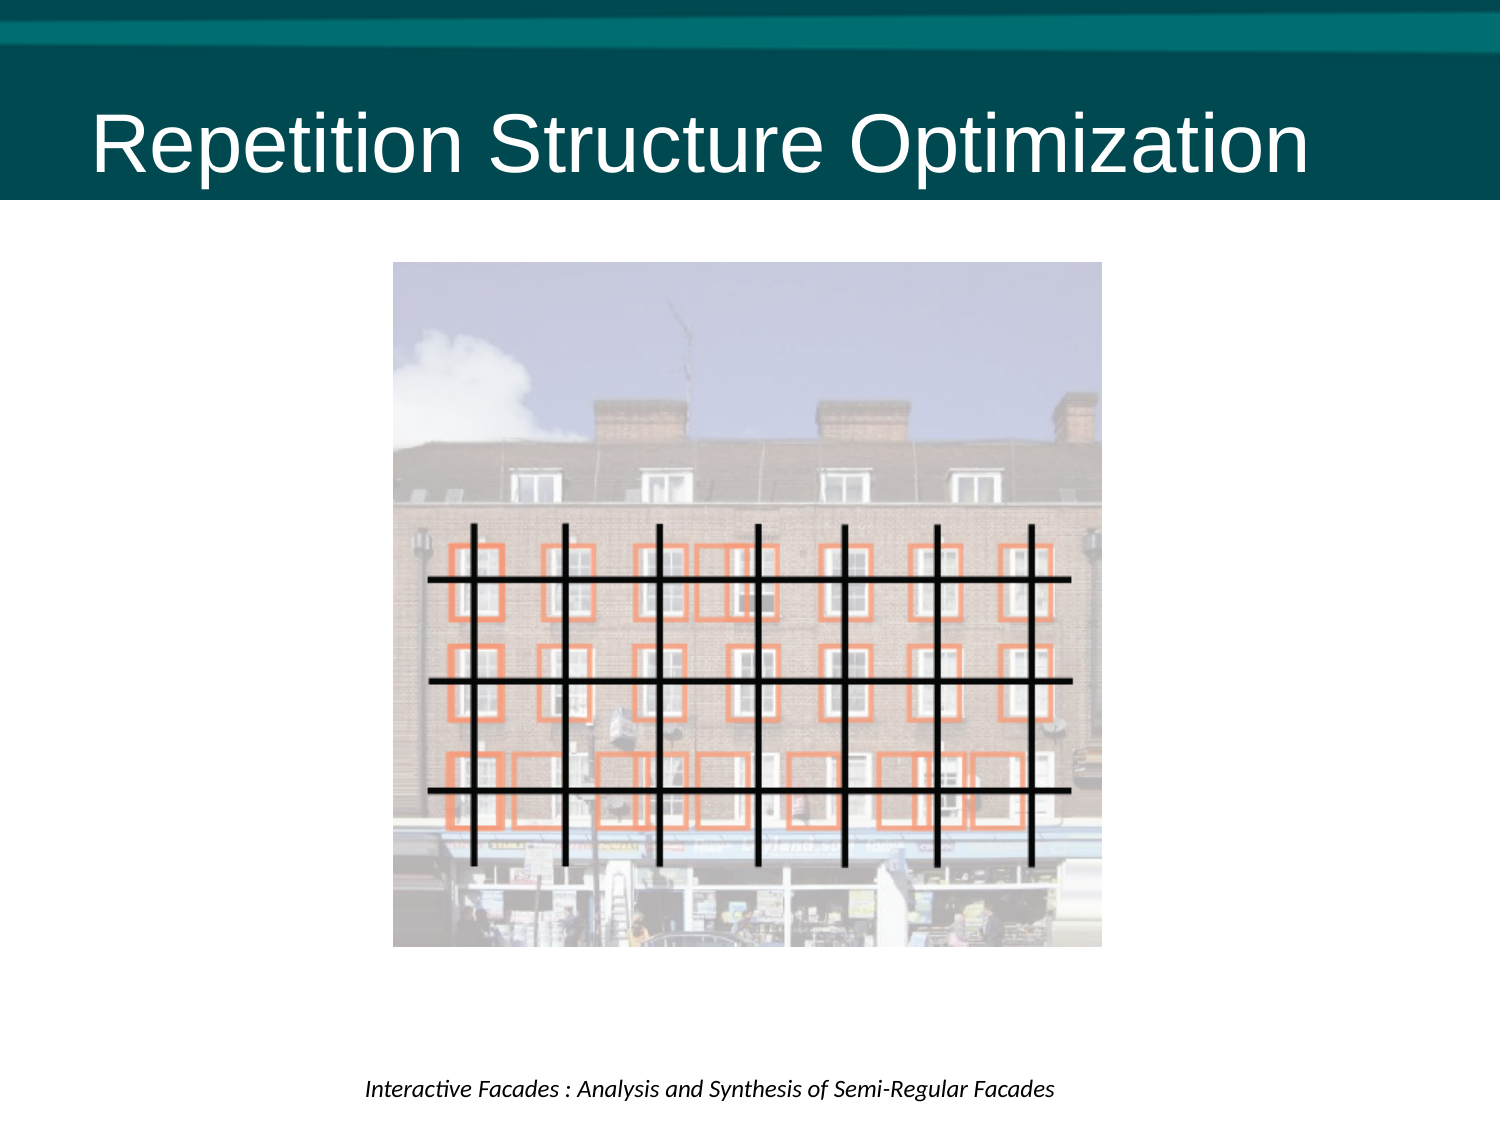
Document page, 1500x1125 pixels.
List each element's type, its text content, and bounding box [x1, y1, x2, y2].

footer Interactive Facades : Analysis and Synthesis of Semi-Regular Facades [350, 1065, 1088, 1125]
title Repetition Structure Optimization [75, 45, 1425, 233]
picture [392, 262, 1102, 947]
picture [0, 0, 1500, 200]
